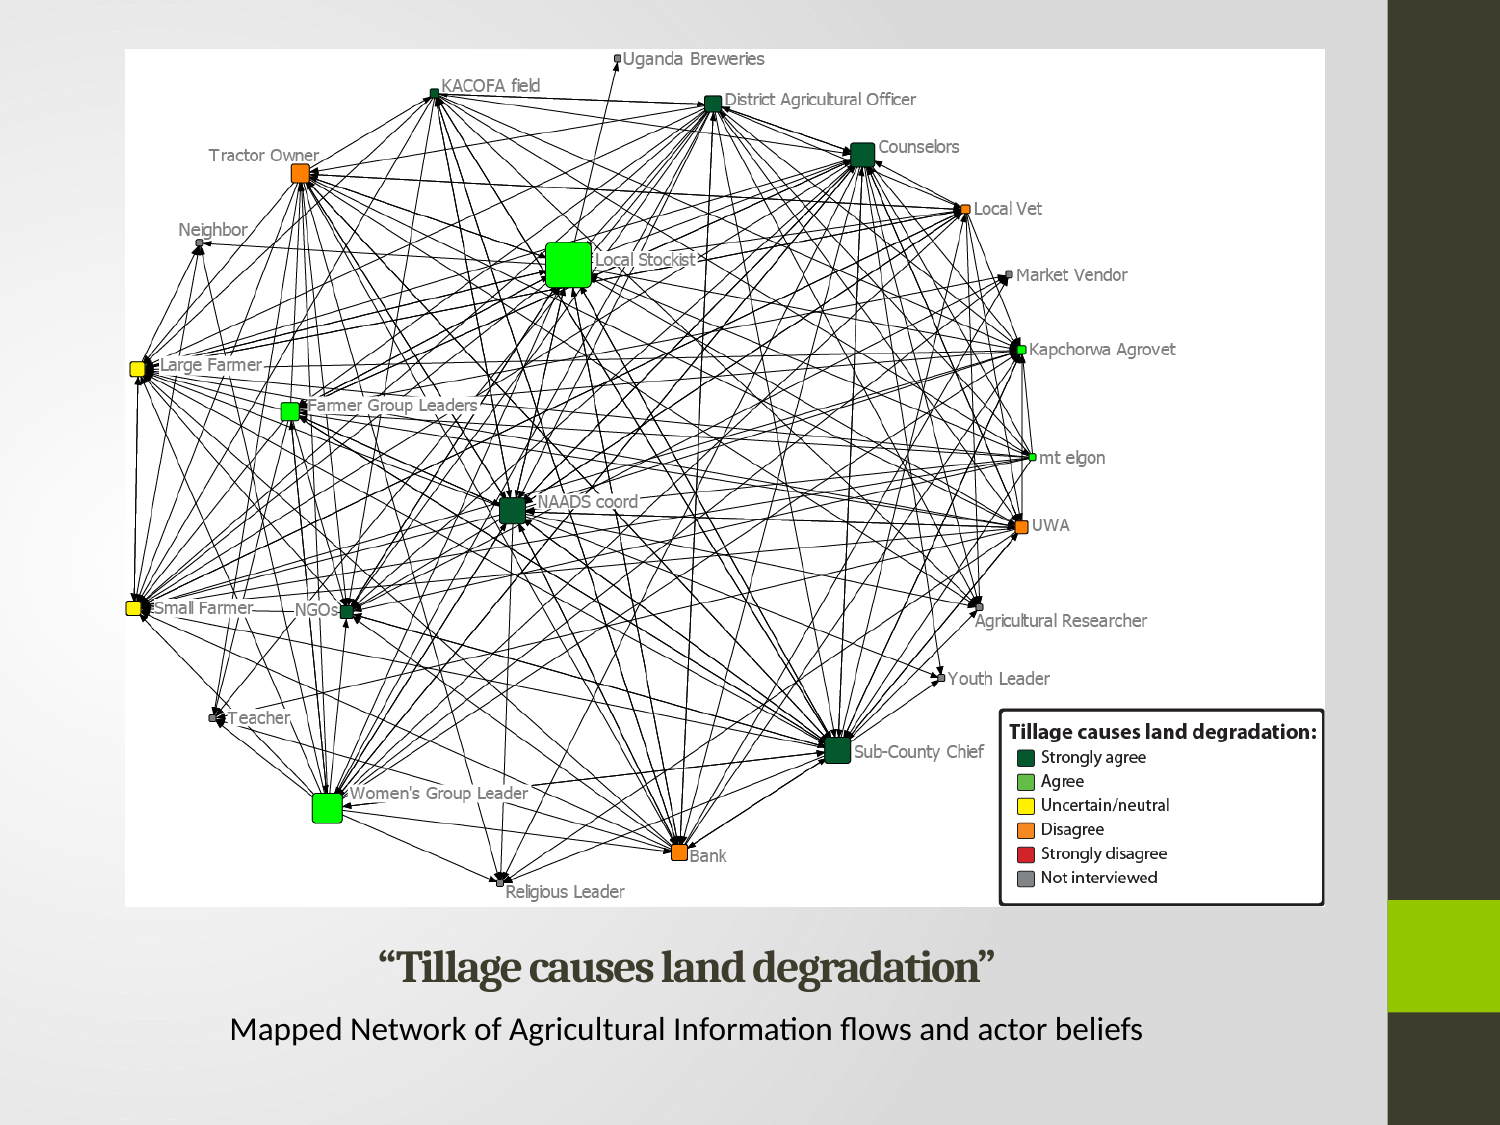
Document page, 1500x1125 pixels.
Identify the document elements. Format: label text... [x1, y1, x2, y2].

title “Tillage causes land degradation” [49, 901, 1325, 999]
list Mapped Network of Agricultural Information flows and actor beliefs [49, 999, 1325, 1101]
picture [124, 49, 1326, 907]
